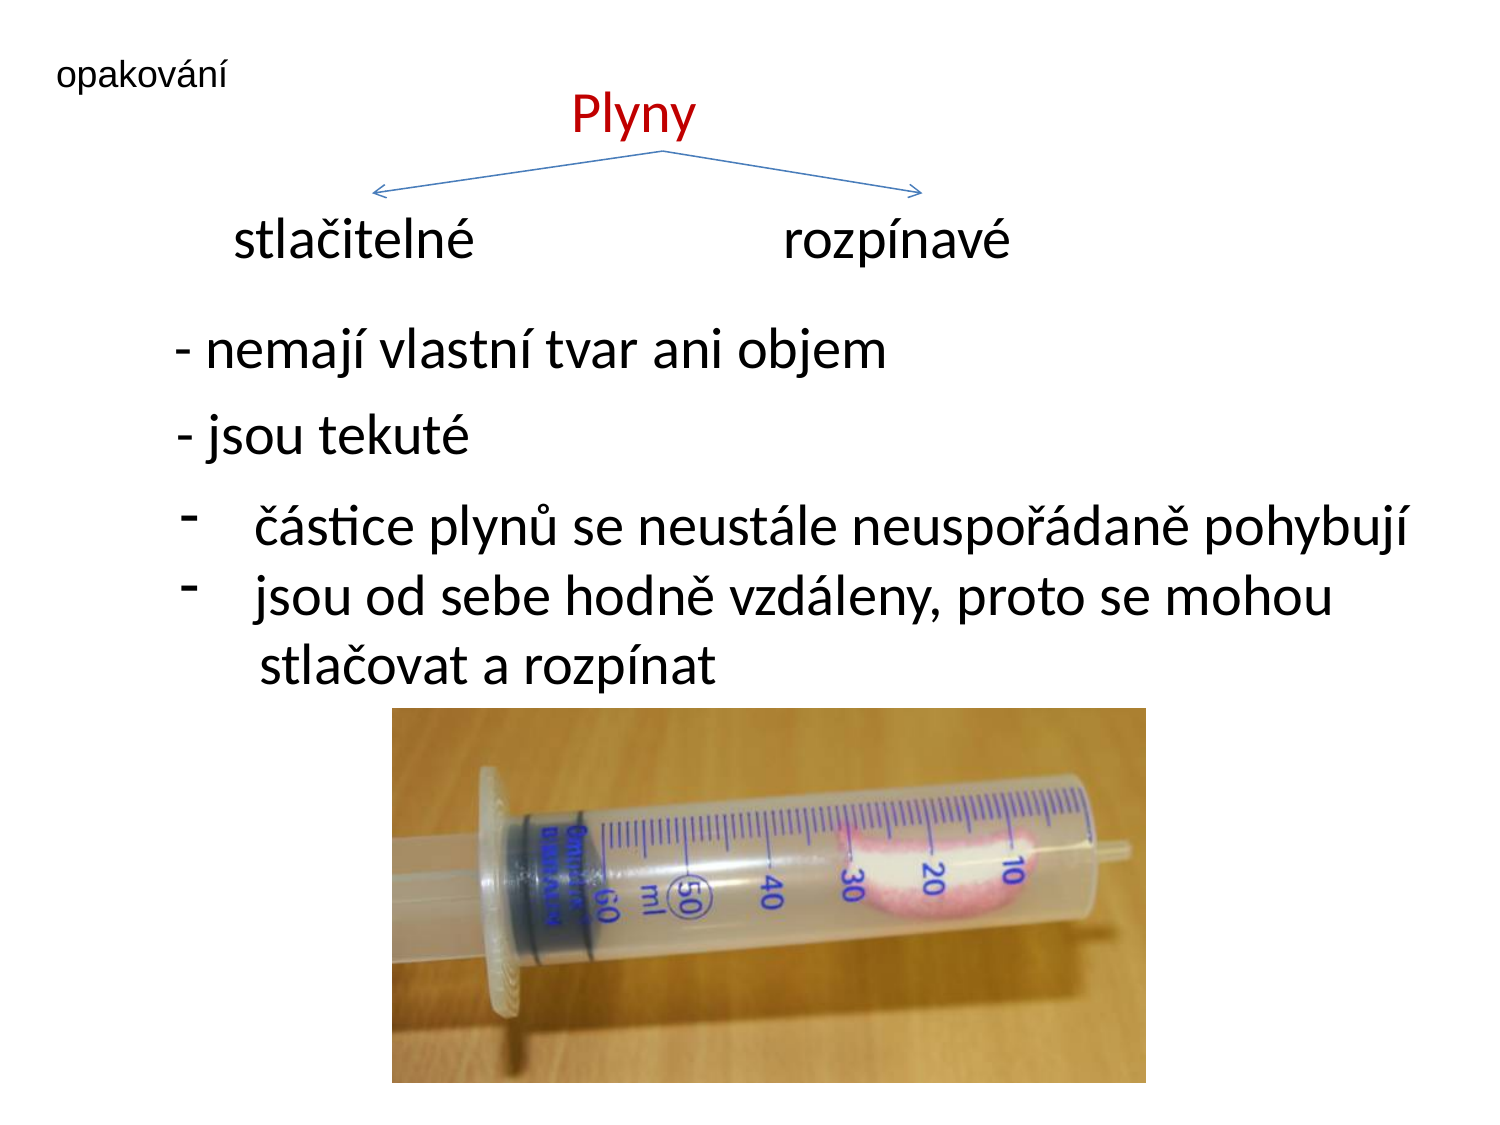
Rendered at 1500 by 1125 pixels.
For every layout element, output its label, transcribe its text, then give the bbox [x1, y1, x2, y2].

text_box rozpínavé [769, 193, 1076, 278]
picture [392, 708, 1146, 1084]
text_box opakování [41, 42, 313, 103]
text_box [371, 151, 661, 194]
text_box stlačitelné [218, 193, 526, 278]
text_box - nemají vlastní tvar ani objem [159, 302, 951, 388]
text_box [662, 151, 923, 194]
text_box - jsou tekuté [161, 388, 585, 474]
text_box částice plynů se neustále neuspořádaně pohybují jsou od sebe hodně vzdáleny, proto se mohou stlačovat a rozpínat [164, 479, 1447, 705]
text_box Plyny [556, 66, 769, 150]
